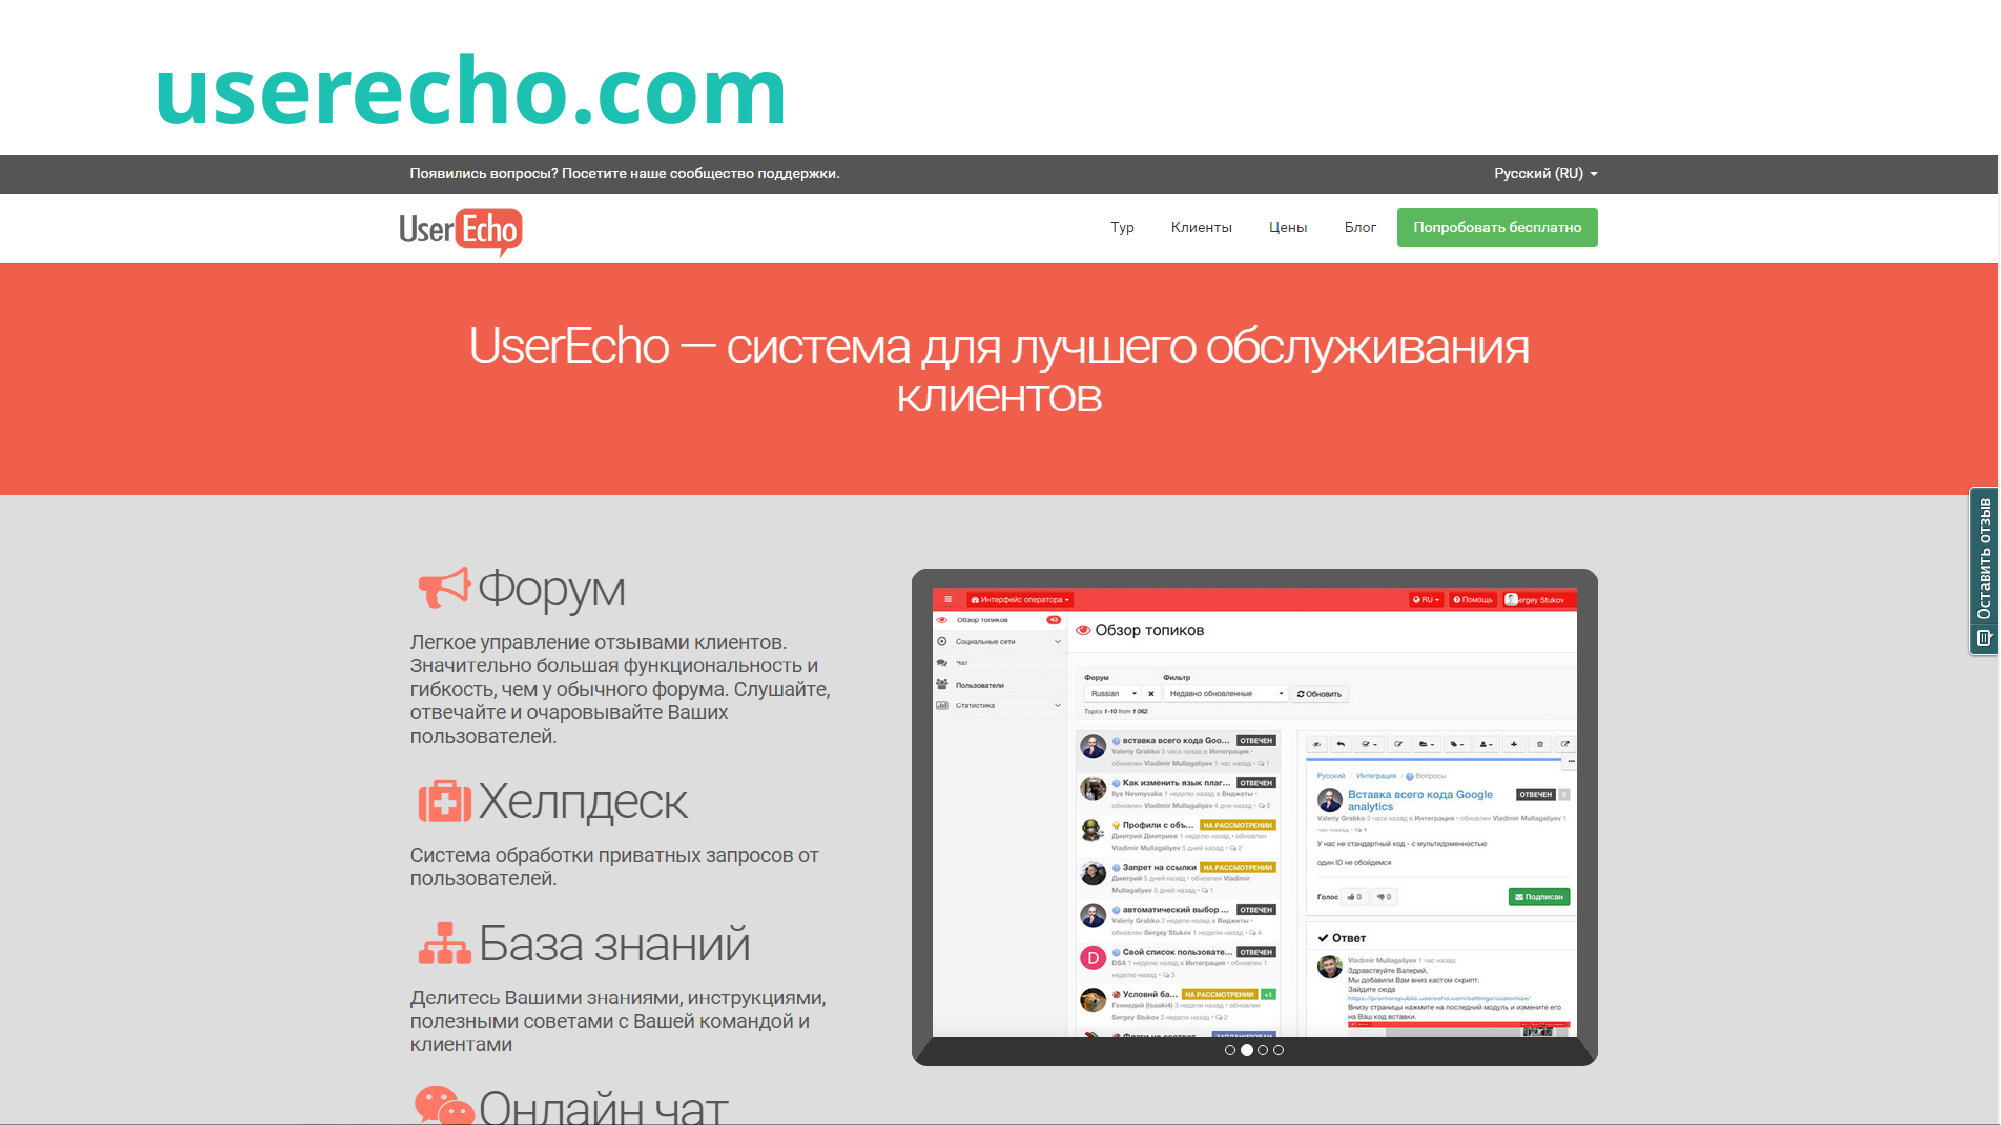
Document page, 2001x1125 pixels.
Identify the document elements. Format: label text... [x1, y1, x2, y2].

title userecho.com [137, 33, 1863, 155]
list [0, 155, 2000, 1125]
